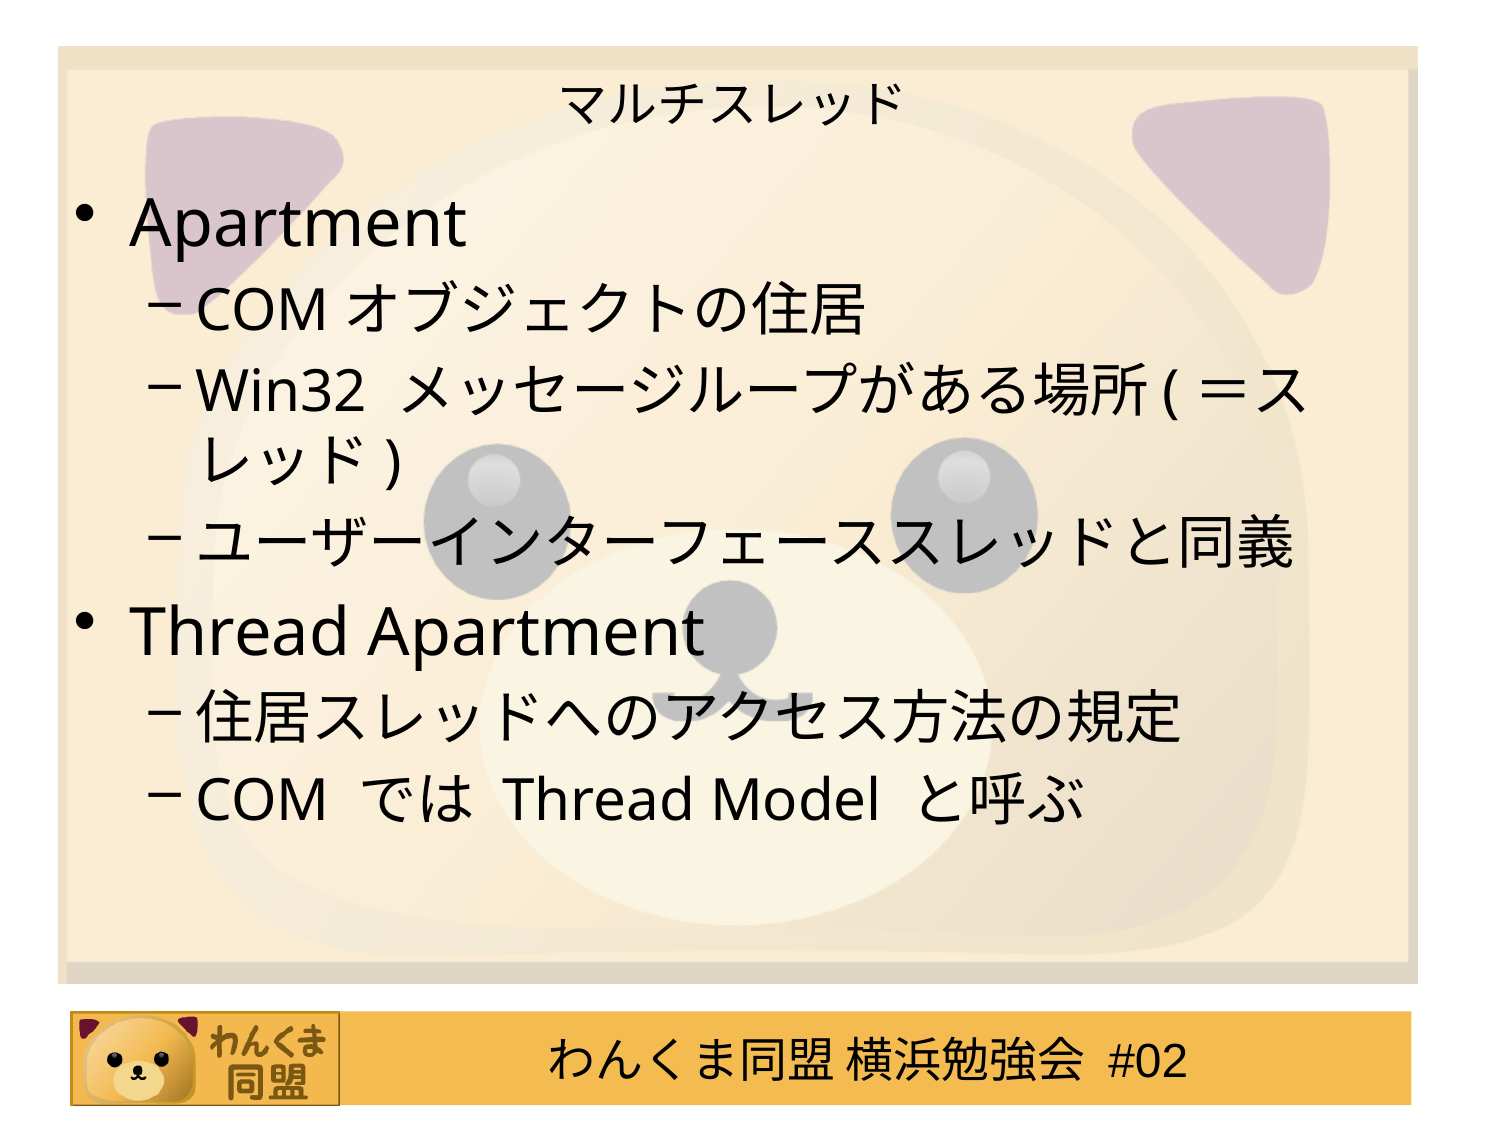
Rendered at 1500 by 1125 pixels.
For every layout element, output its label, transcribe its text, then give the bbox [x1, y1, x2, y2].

picture [70, 1011, 340, 1106]
title マルチスレッド [58, 44, 1407, 162]
list Apartment COMオブジェクトの住居 Win32 メッセージループがある場所(＝スレッド) ユーザーインターフェーススレッドと同義 Thread Apartment 住居スレッドへのアクセス方法の規定 COM では Thread Model と呼ぶ [58, 172, 1426, 1006]
picture [58, 46, 1418, 172]
